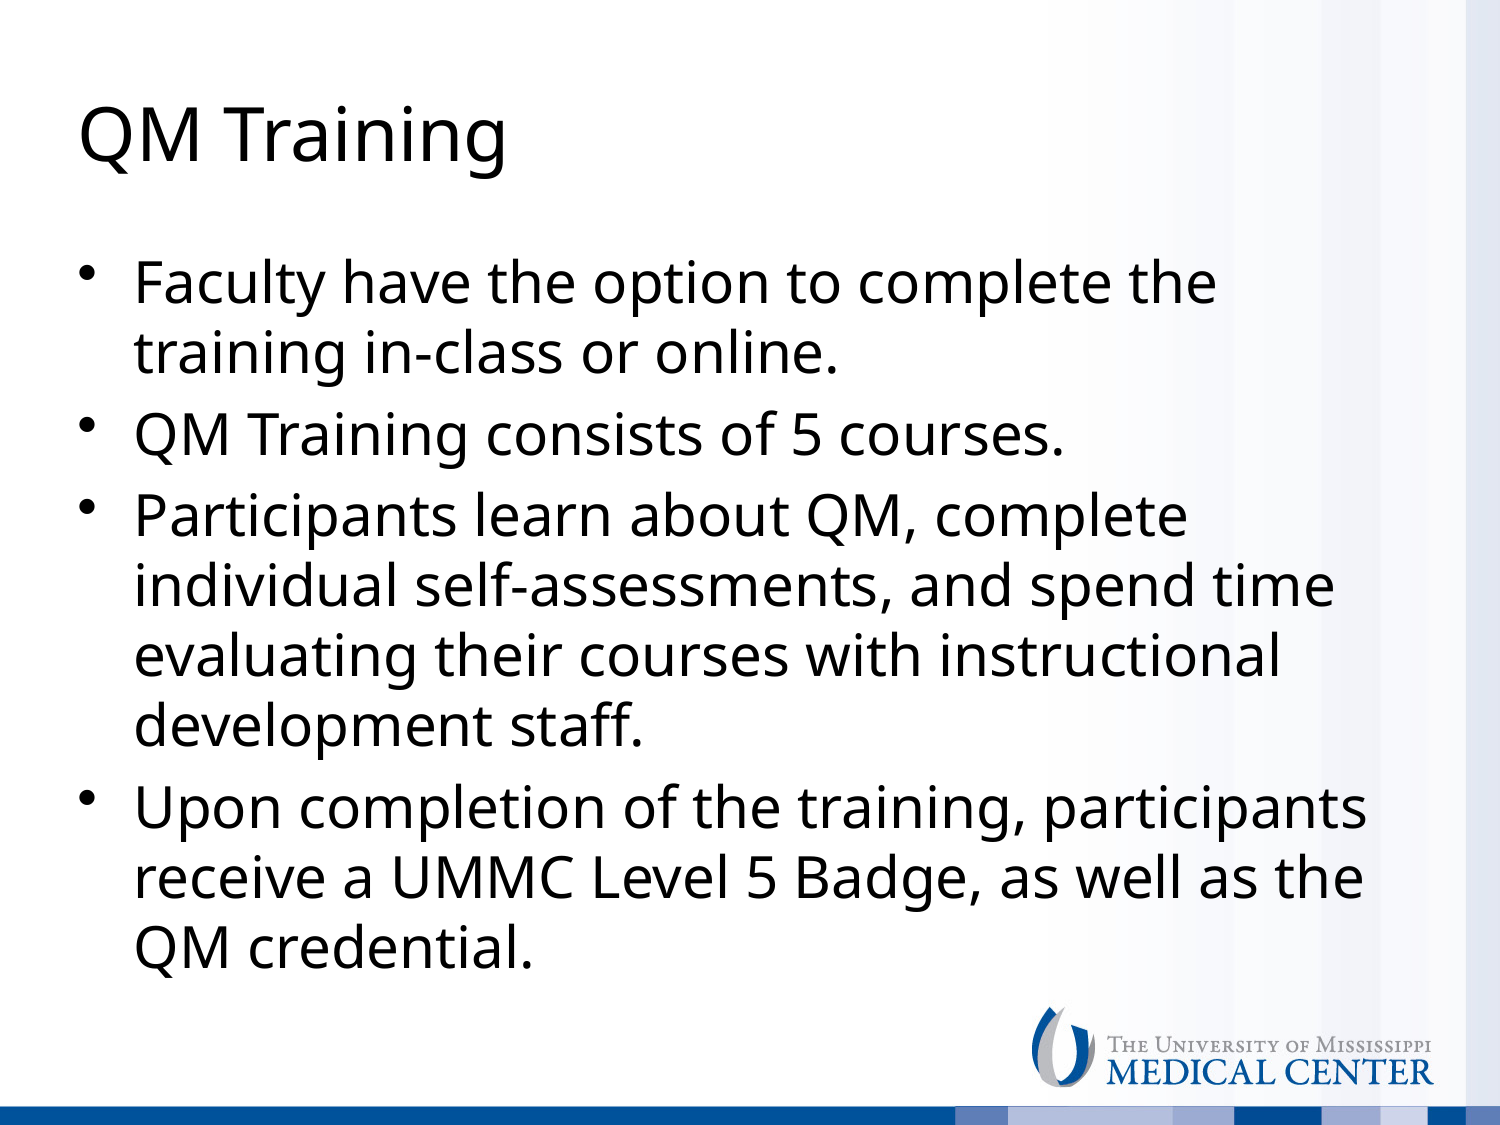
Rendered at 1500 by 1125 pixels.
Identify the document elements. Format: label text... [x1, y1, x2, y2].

title QM Training [62, 37, 1438, 225]
list Faculty have the option to complete the training in-class or online. QM Training consists of 5 courses. Participants learn about QM, complete individual self-assessments, and spend time evaluating their courses with instructional development staff. Upon completion of the training, participants receive a UMMC Level 5 Badge, as well as the QM credential. [62, 237, 1438, 975]
picture [0, 0, 1500, 1125]
